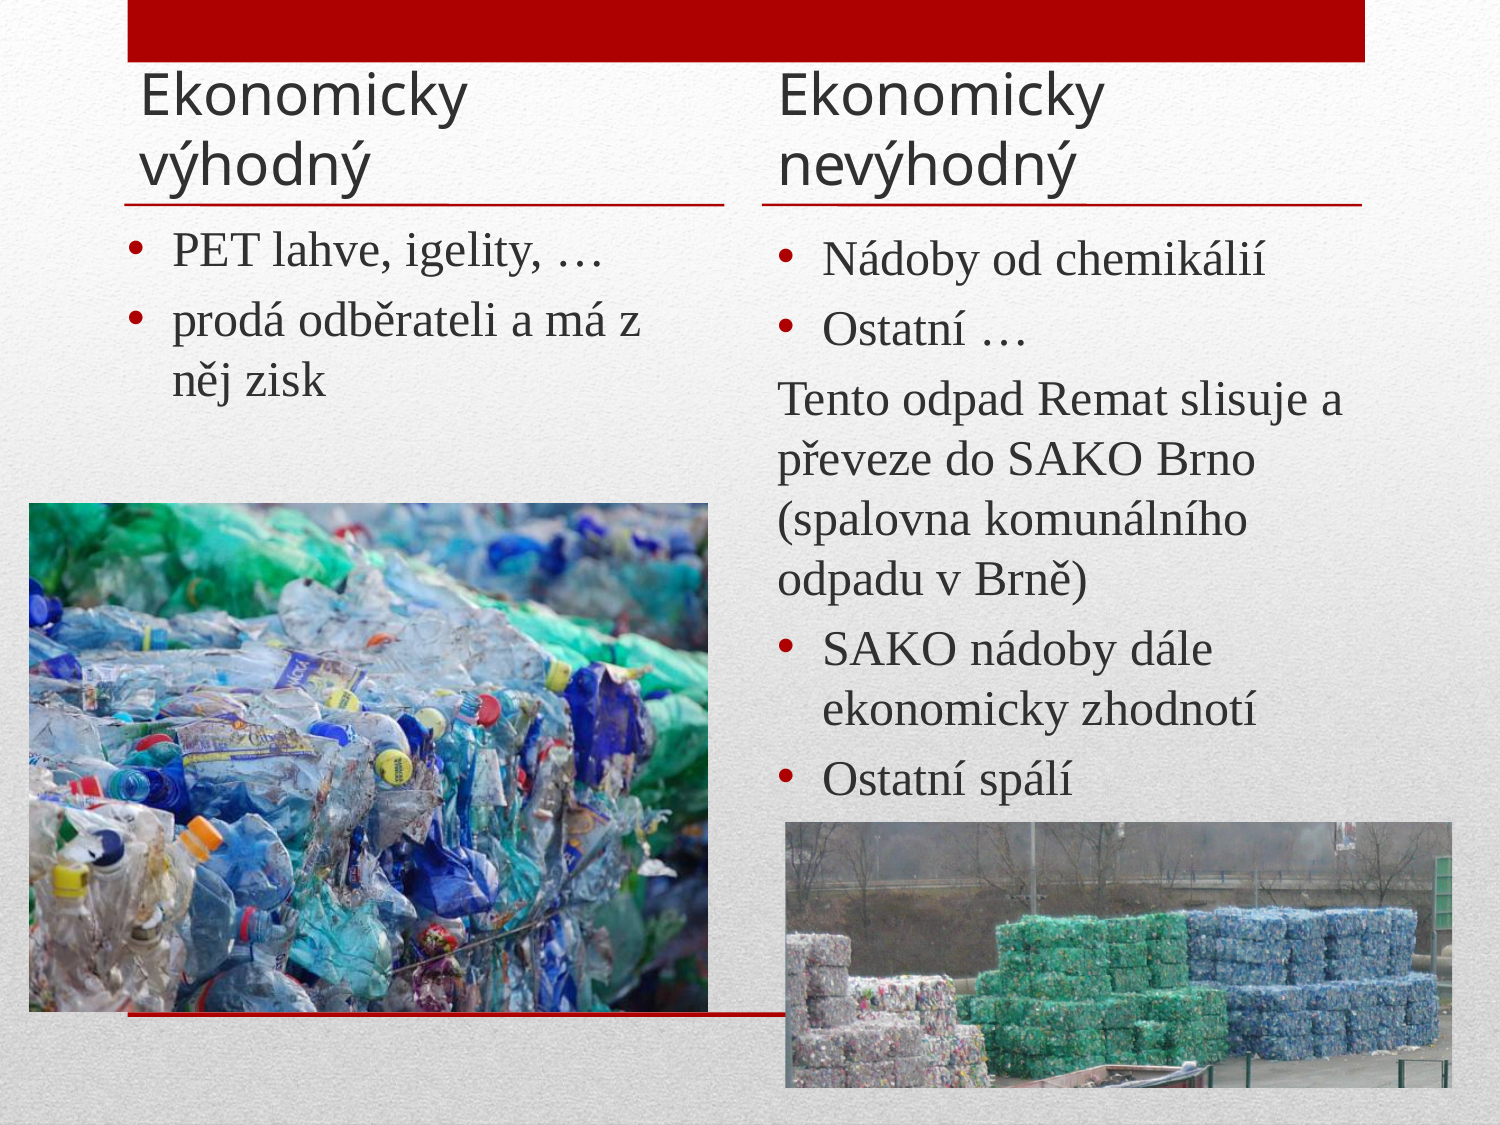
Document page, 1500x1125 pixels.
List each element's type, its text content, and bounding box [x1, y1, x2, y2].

list Ekonomicky nevýhodný [761, 99, 1362, 205]
list Nádoby od chemikálií Ostatní … Tento odpad Remat slisuje a převeze do SAKO Brno (spalovna komunálního odpadu v Brně) SAKO nádoby dále ekonomicky zhodnotí Ostatní spálí [761, 218, 1362, 885]
picture [784, 821, 1453, 1089]
list Ekonomicky výhodný [124, 99, 725, 205]
picture [28, 502, 708, 1013]
list PET lahve, igelity, … prodá odběrateli a má z něj zisk [112, 209, 713, 511]
